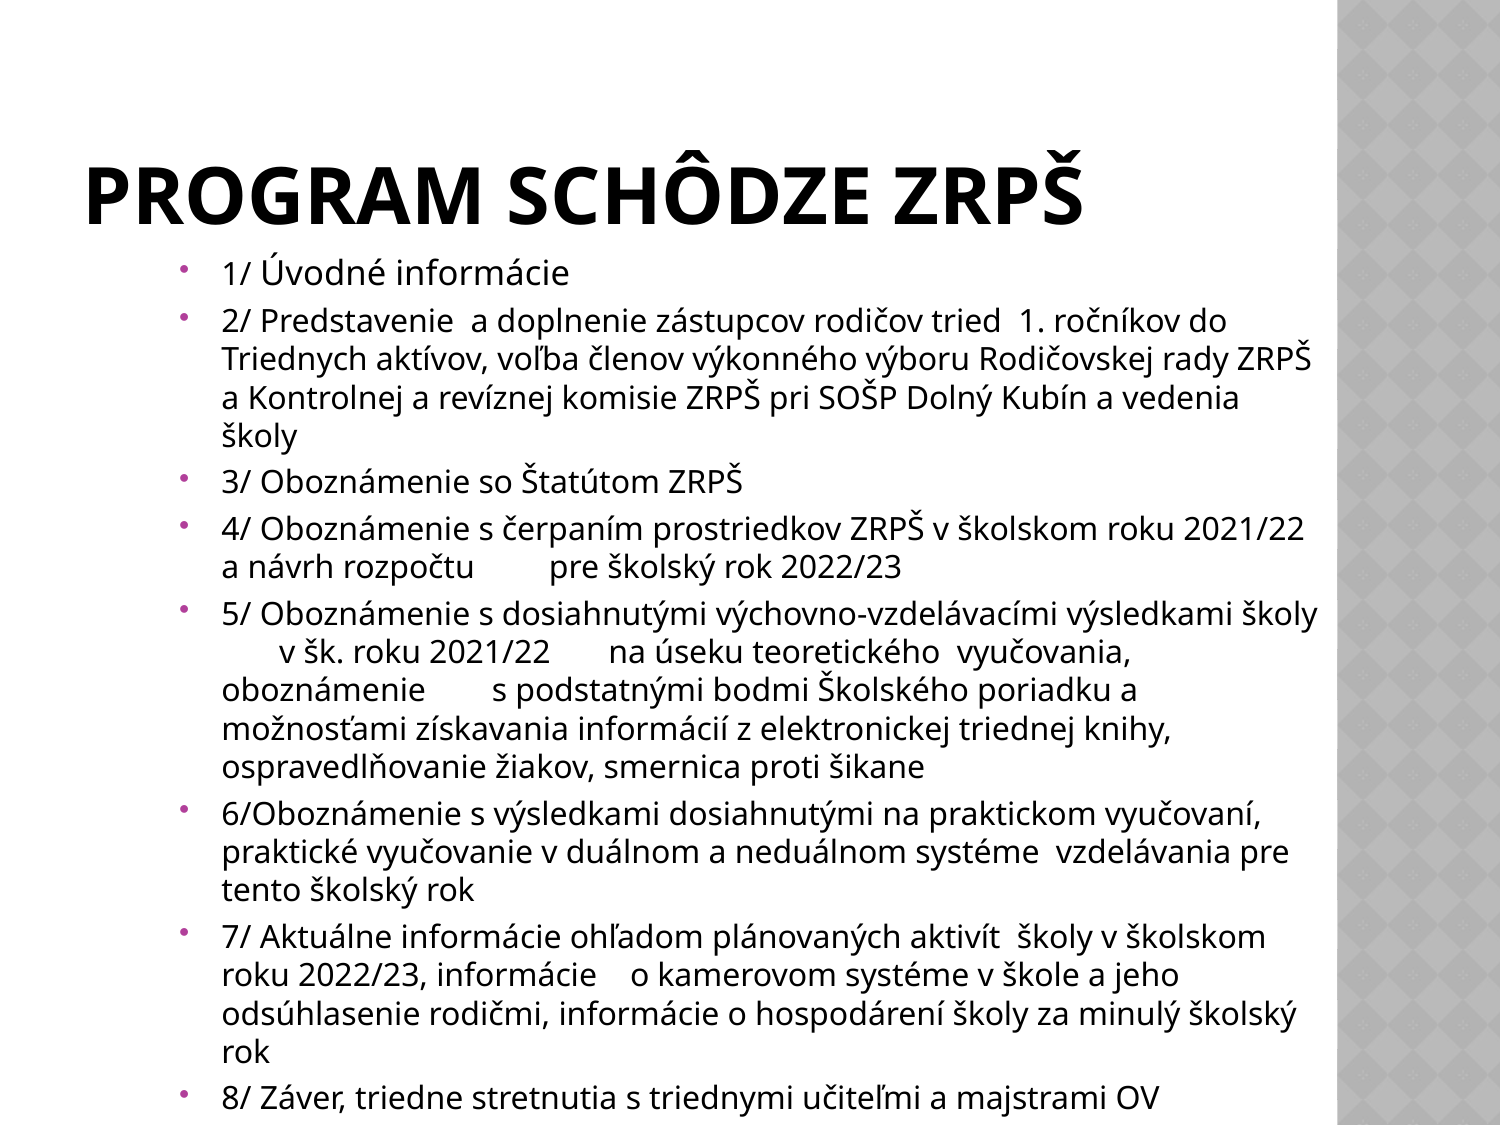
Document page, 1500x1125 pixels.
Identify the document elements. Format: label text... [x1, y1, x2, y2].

title Program schôdze ZRPŠ [75, 52, 1263, 240]
list 1/ Úvodné informácie 2/ Predstavenie a doplnenie zástupcov rodičov tried 1. ročníkov do Triednych aktívov, voľba členov výkonného výboru Rodičovskej rady ZRPŠ a Kontrolnej a revíznej komisie ZRPŠ pri SOŠP Dolný Kubín a vedenia školy 3/ Oboznámenie so Štatútom ZRPŠ 4/ Oboznámenie s čerpaním prostriedkov ZRPŠ v školskom roku 2021/22 a návrh rozpočtu pre školský rok 2022/23 5/ Oboznámenie s dosiahnutými výchovno-vzdelávacími výsledkami školy v šk. roku 2021/22 na úseku teoretického vyučovania, oboznámenie s podstatnými bodmi Školského poriadku a možnosťami získavania informácií z elektronickej triednej knihy, ospravedlňovanie žiakov, smernica proti šikane 6/Oboznámenie s výsledkami dosiahnutými na praktickom vyučovaní, praktické vyučovanie v duálnom a neduálnom systéme vzdelávania pre tento školský rok 7/ Aktuálne informácie ohľadom plánovaných aktivít školy v školskom roku 2022/23, informácie o kamerovom systéme v škole a jeho odsúhlasenie rodičmi, informácie o hospodárení školy za minulý školský rok 8/ Záver, triedne stretnutia s triednymi učiteľmi a majstrami OV [165, 243, 1335, 1125]
